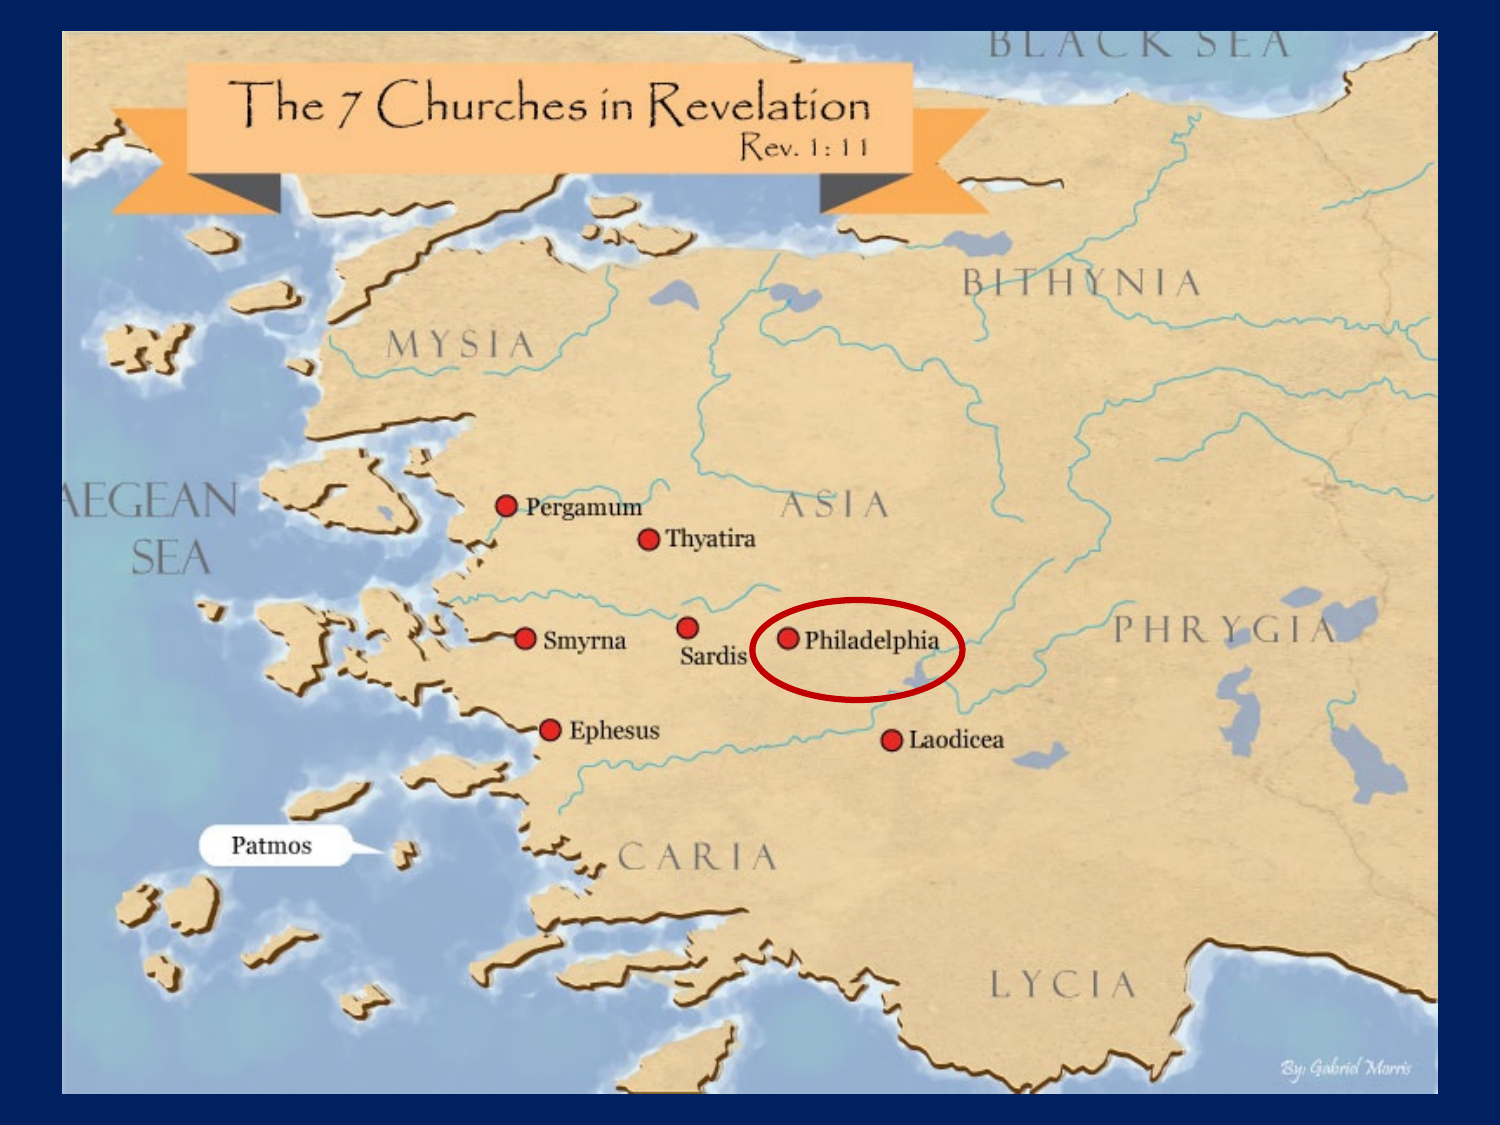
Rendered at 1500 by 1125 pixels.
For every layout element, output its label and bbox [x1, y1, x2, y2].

picture [62, 30, 1438, 1094]
